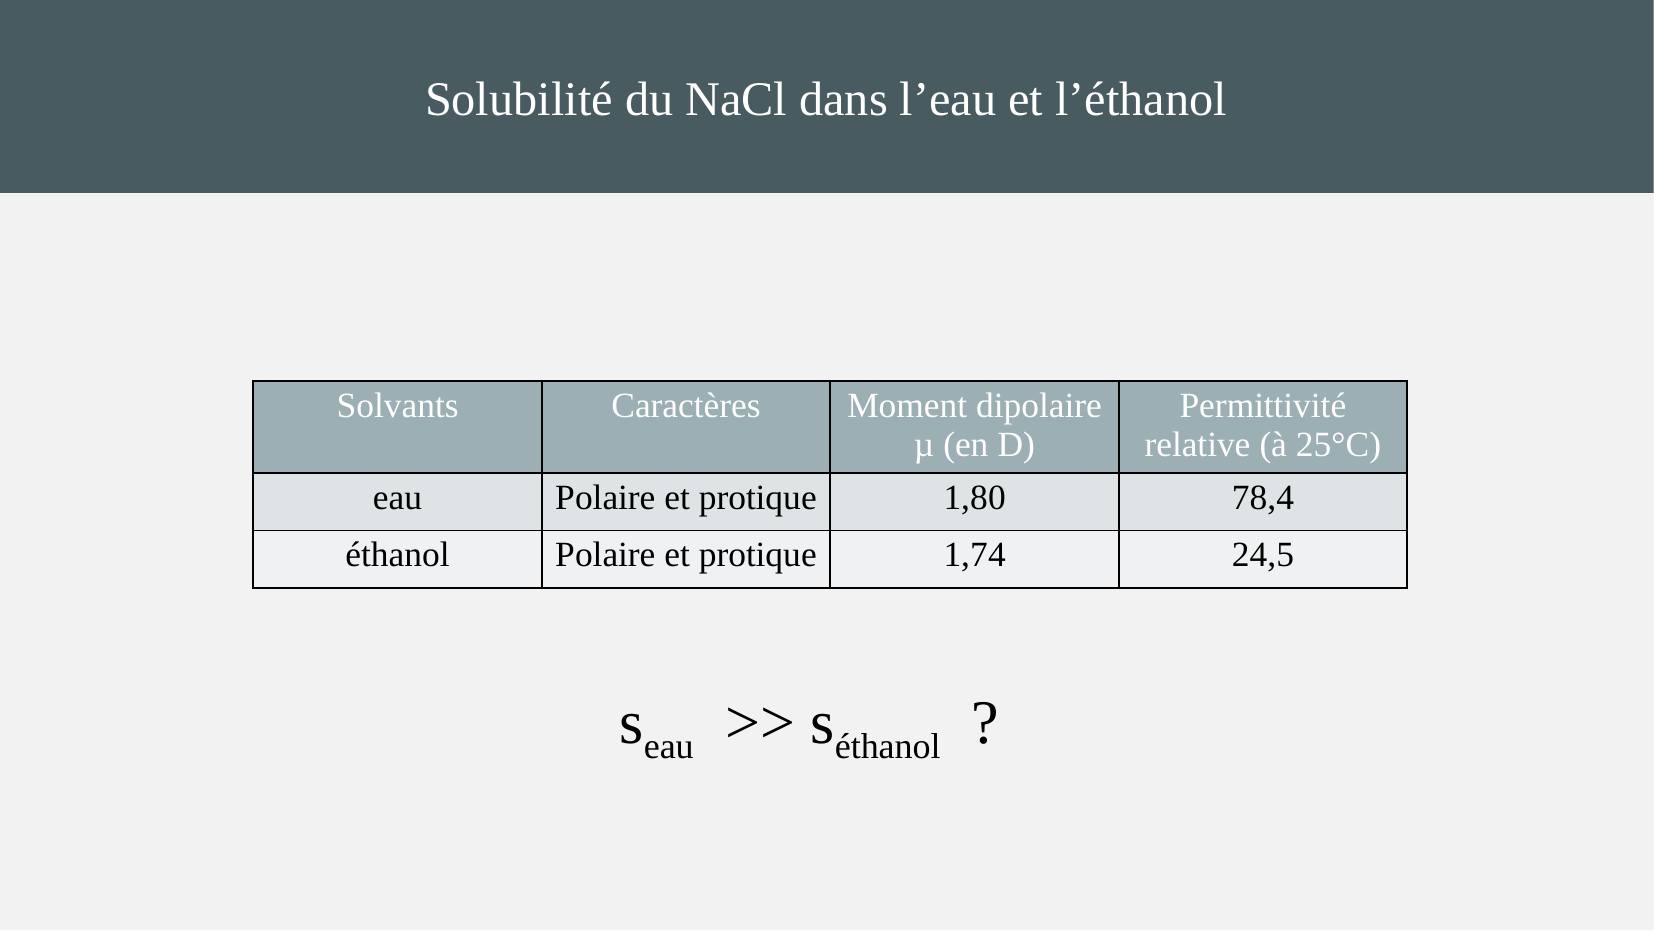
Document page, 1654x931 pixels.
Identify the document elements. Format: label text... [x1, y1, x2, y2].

table_cell eau [254, 474, 541, 530]
table_cell 24,5 [1120, 531, 1406, 587]
table_cell Polaire et protique [543, 531, 829, 587]
table_cell 1,74 [831, 531, 1118, 587]
table_cell 78,4 [1120, 474, 1406, 530]
table_header Moment dipolaire µ (en D) [831, 382, 1118, 472]
table_cell éthanol [254, 531, 541, 587]
text_box seau >> séthanol ? [605, 673, 1049, 774]
table_cell Polaire et protique [543, 474, 829, 530]
table_header Solvants [254, 382, 541, 472]
table_cell 1,80 [831, 474, 1118, 530]
table_header Caractères [543, 382, 829, 472]
table_header Permittivité relative (à 25°C) [1120, 382, 1406, 472]
text_box Solubilité du NaCl dans l’eau et l’éthanol [0, 0, 1654, 194]
